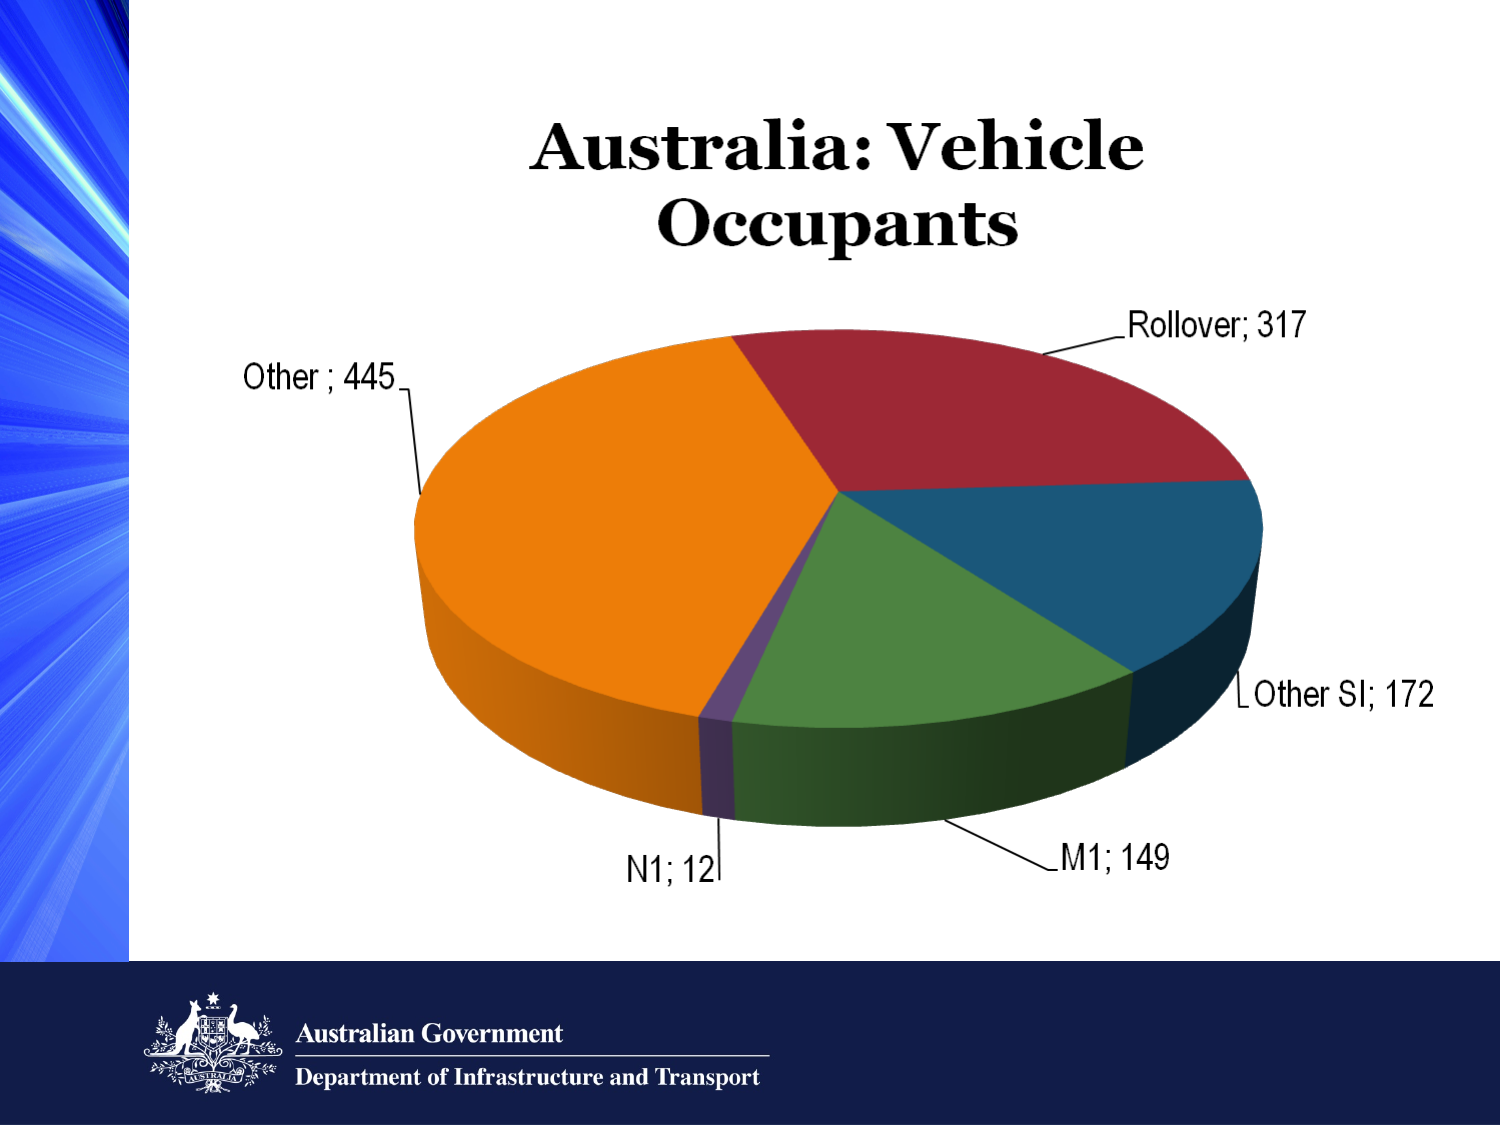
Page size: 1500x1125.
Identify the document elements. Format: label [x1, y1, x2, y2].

picture [0, 0, 1500, 1125]
text_box [234, 93, 1442, 897]
